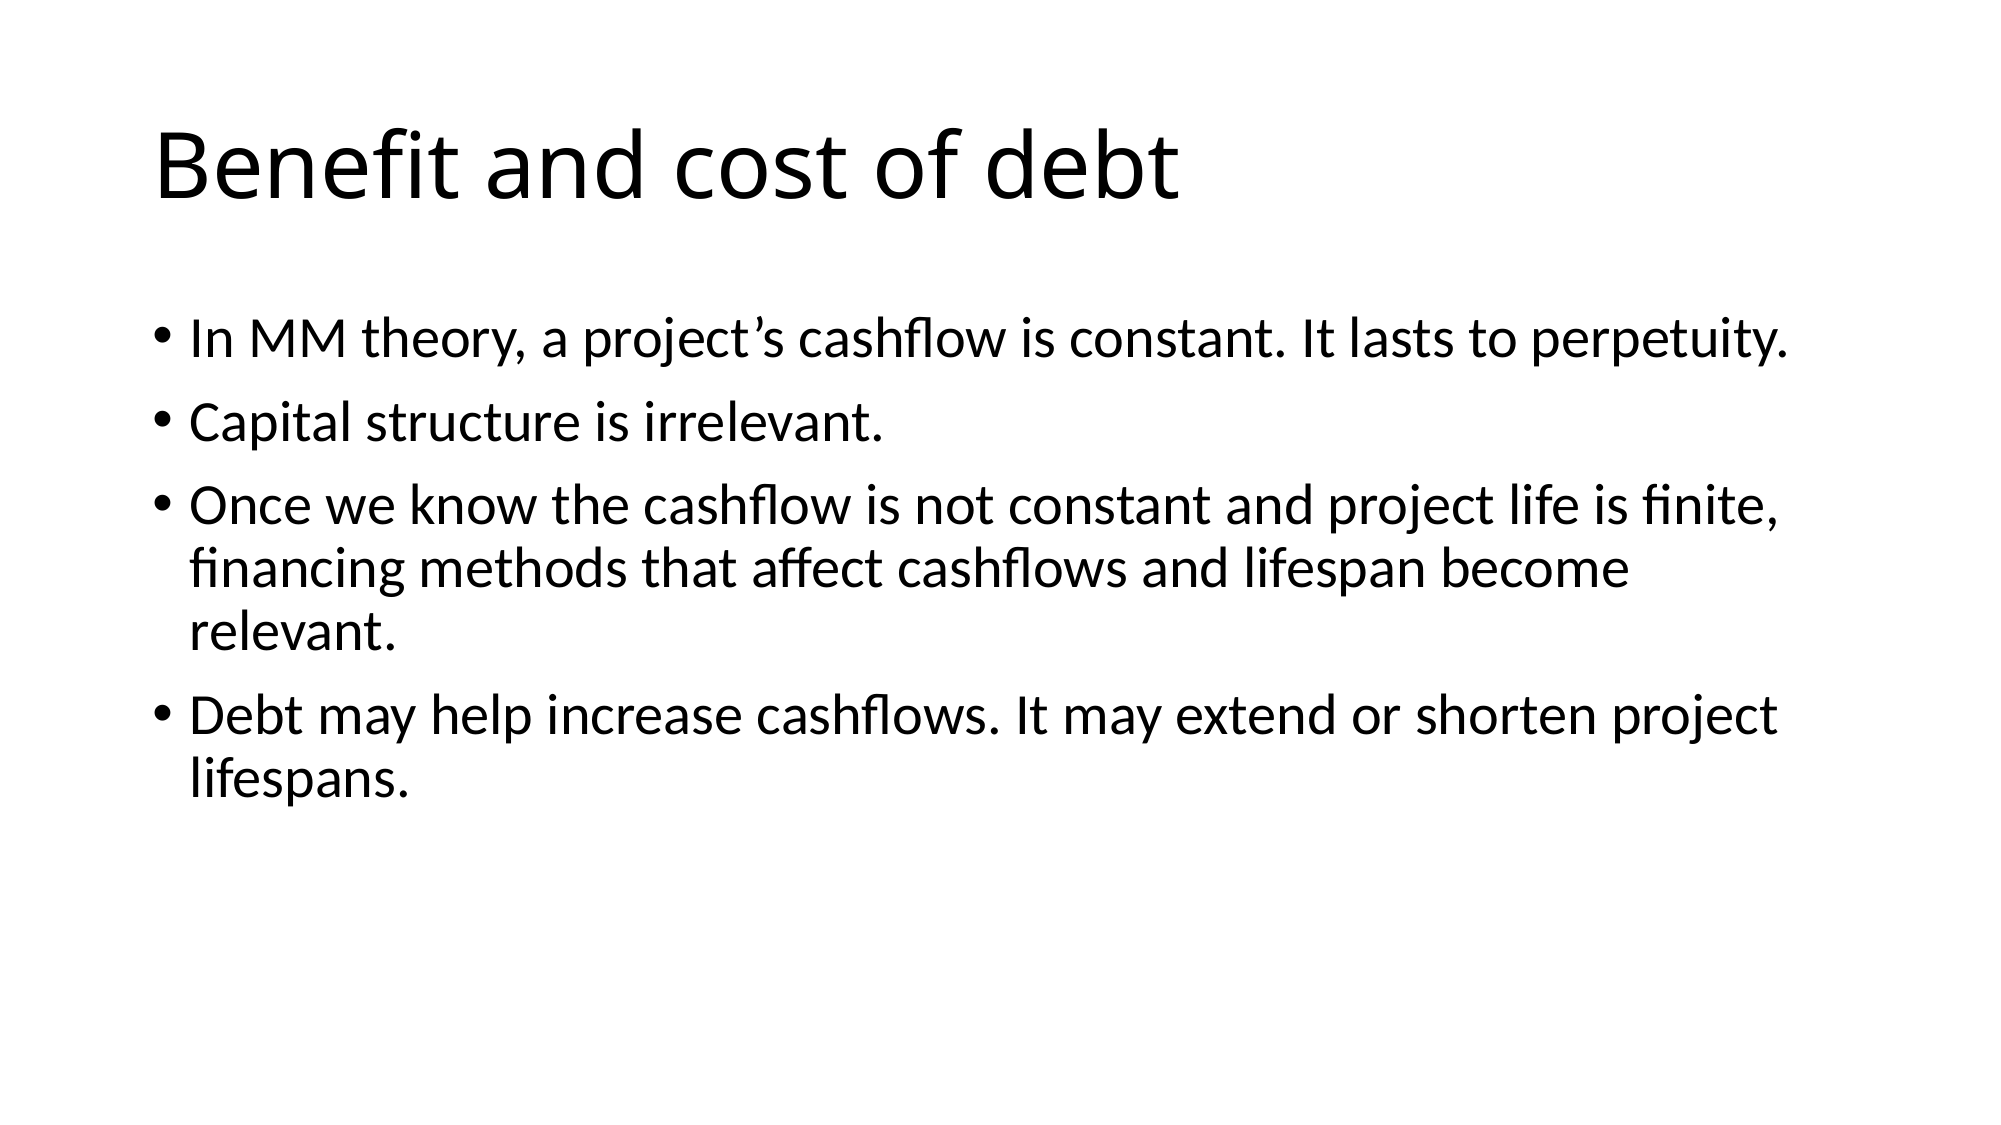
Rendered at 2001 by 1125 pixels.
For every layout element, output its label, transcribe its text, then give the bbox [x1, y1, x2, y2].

list In MM theory, a project’s cashflow is constant. It lasts to perpetuity. Capital structure is irrelevant. Once we know the cashflow is not constant and project life is finite, financing methods that affect cashflows and lifespan become relevant. Debt may help increase cashflows. It may extend or shorten project lifespans. [137, 299, 1863, 1014]
title Benefit and cost of debt [137, 59, 1863, 278]
